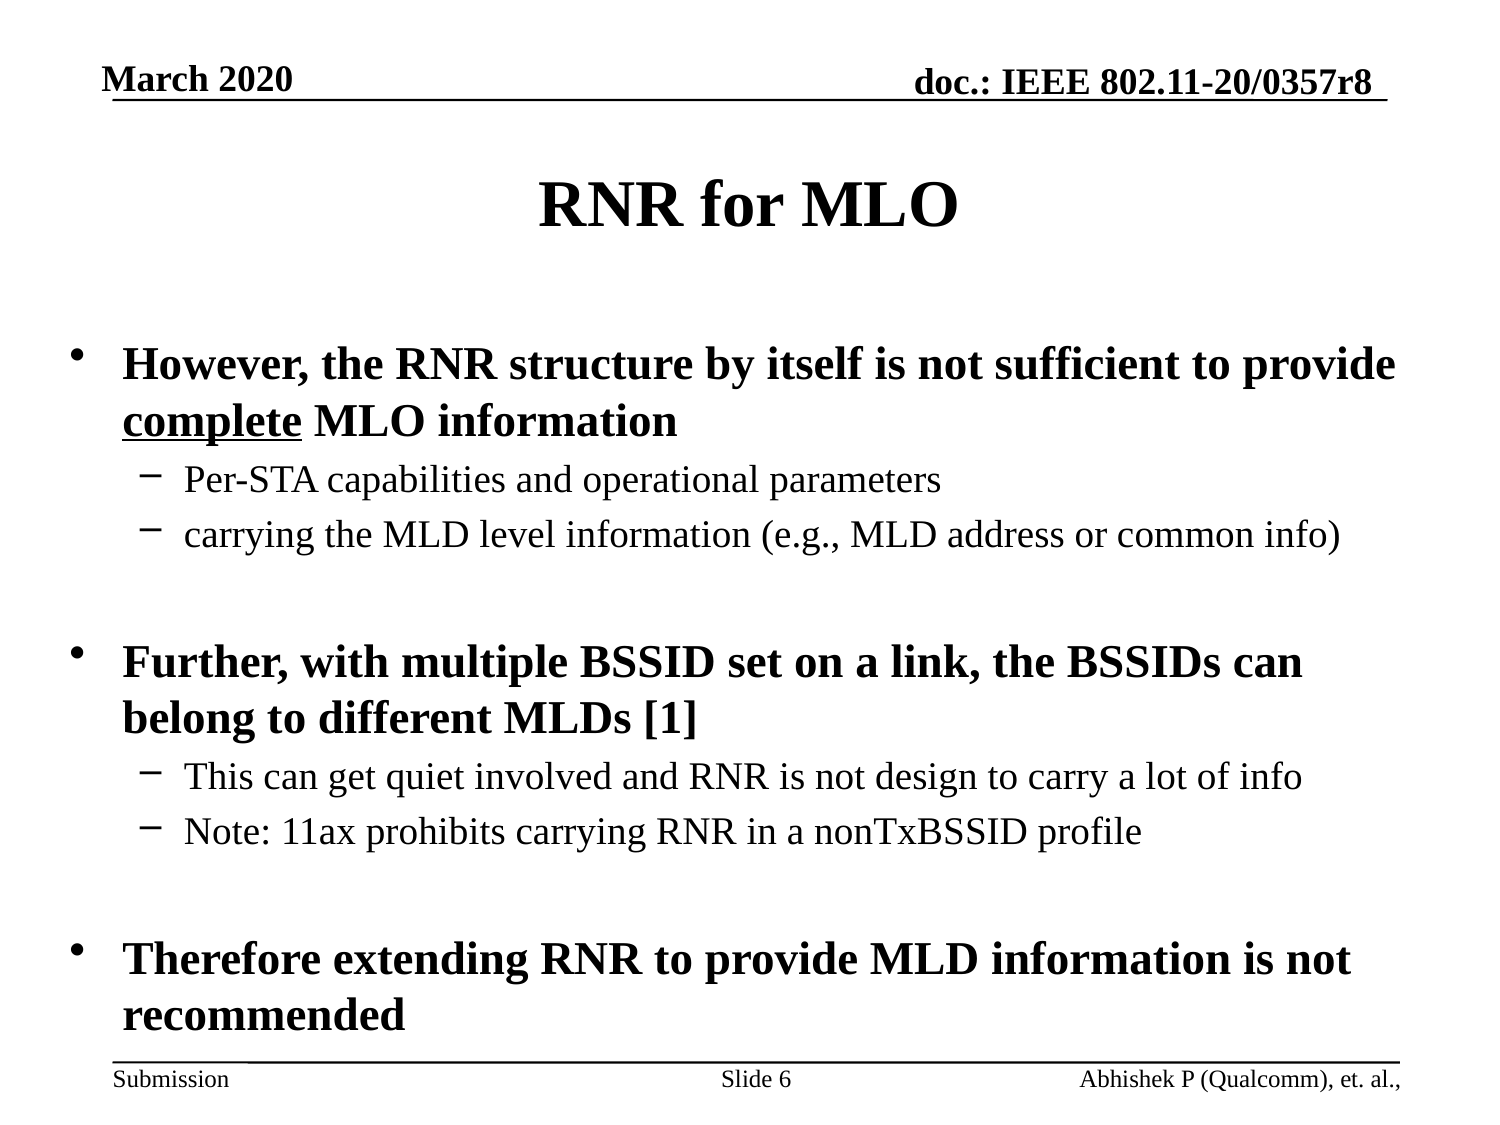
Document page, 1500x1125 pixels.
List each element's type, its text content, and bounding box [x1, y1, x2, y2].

footer Abhishek P (Qualcomm), et. al., [949, 1061, 1402, 1093]
title RNR for MLO [112, 112, 1388, 288]
list However, the RNR structure by itself is not sufficient to provide complete MLO information Per-STA capabilities and operational parameters carrying the MLD level information (e.g., MLD address or common info) Further, with multiple BSSID set on a link, the BSSIDs can belong to different MLDs [1] This can get quiet involved and RNR is not design to carry a lot of info Note: 11ax prohibits carrying RNR in a nonTxBSSID profile Therefore extending RNR to provide MLD information is not recommended [54, 324, 1454, 1052]
slide_number Slide 6 [712, 1061, 801, 1093]
